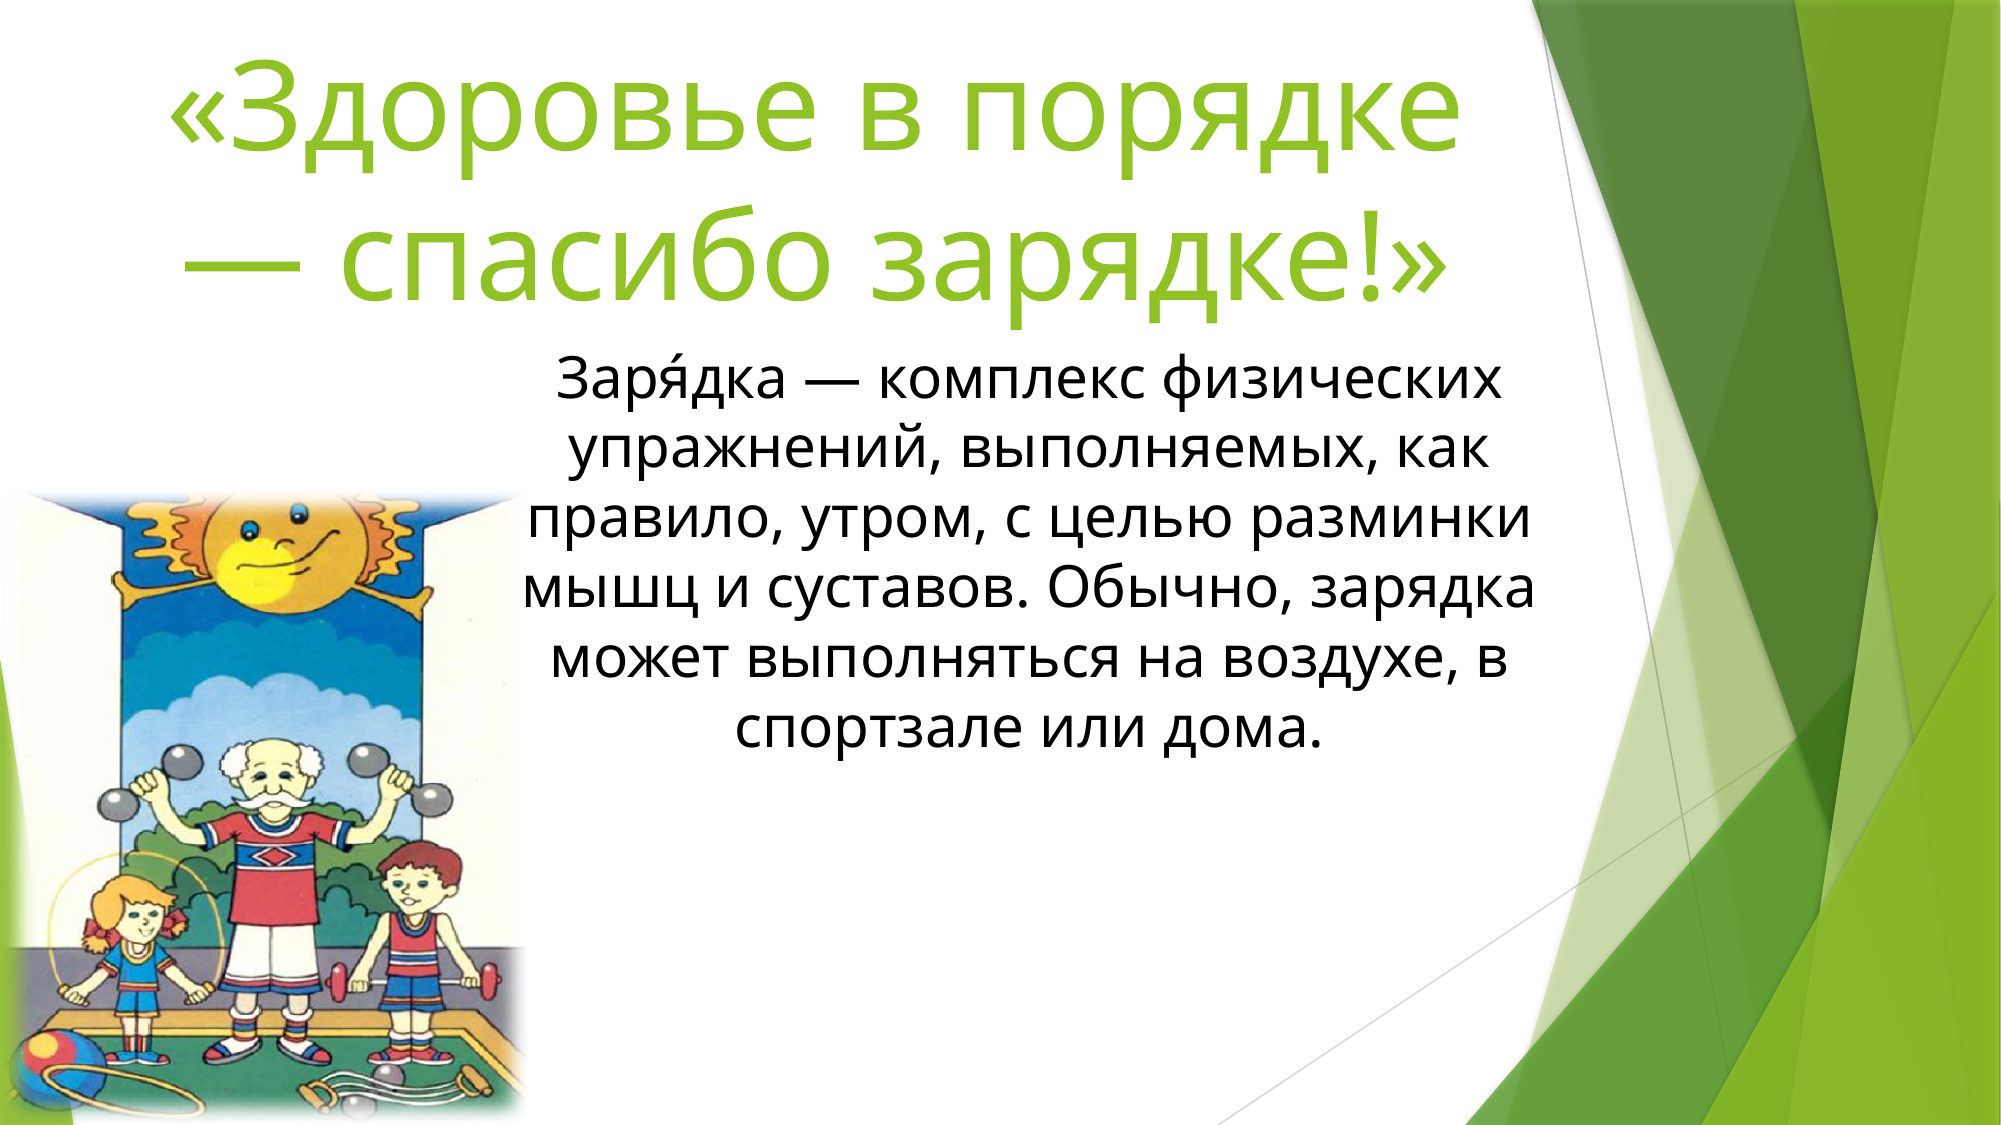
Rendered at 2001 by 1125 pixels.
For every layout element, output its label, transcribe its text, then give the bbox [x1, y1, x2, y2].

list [0, 487, 531, 1125]
text_box Заря́дка — комплекс физических упражнений, выполняемых, как правило, утром, с целью разминки мышц и суставов. Обычно, зарядка может выполняться на воздухе, в спортзале или дома. [499, 332, 1559, 767]
title «Здоровье в порядке — спасибо зарядке!» [111, 18, 1522, 235]
